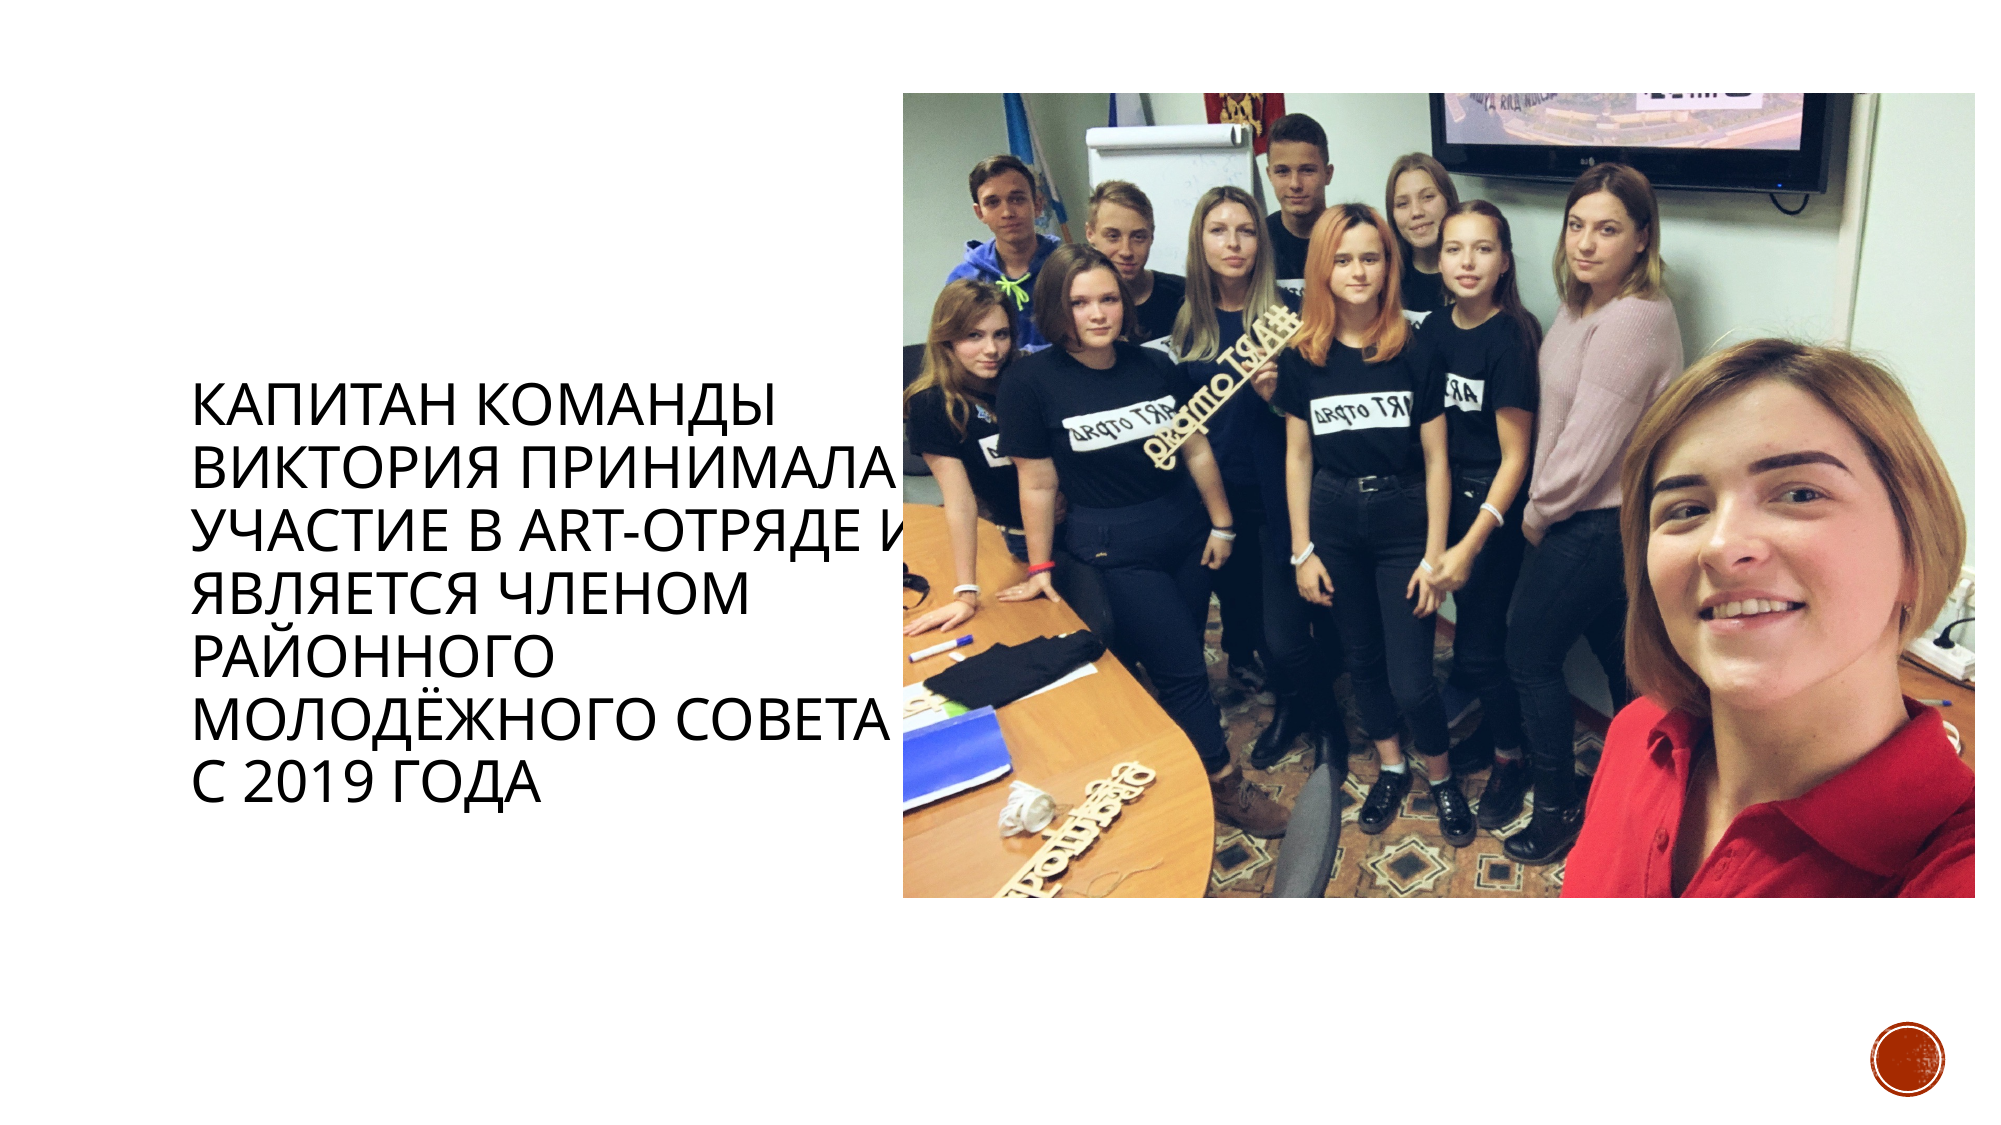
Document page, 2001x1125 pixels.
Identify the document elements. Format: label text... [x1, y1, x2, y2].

title Капитан команды Виктория принимала участие в аRt-отряде и является членом Районного молодёжного совета с 2019 года [175, 79, 948, 1112]
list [906, 97, 1973, 895]
